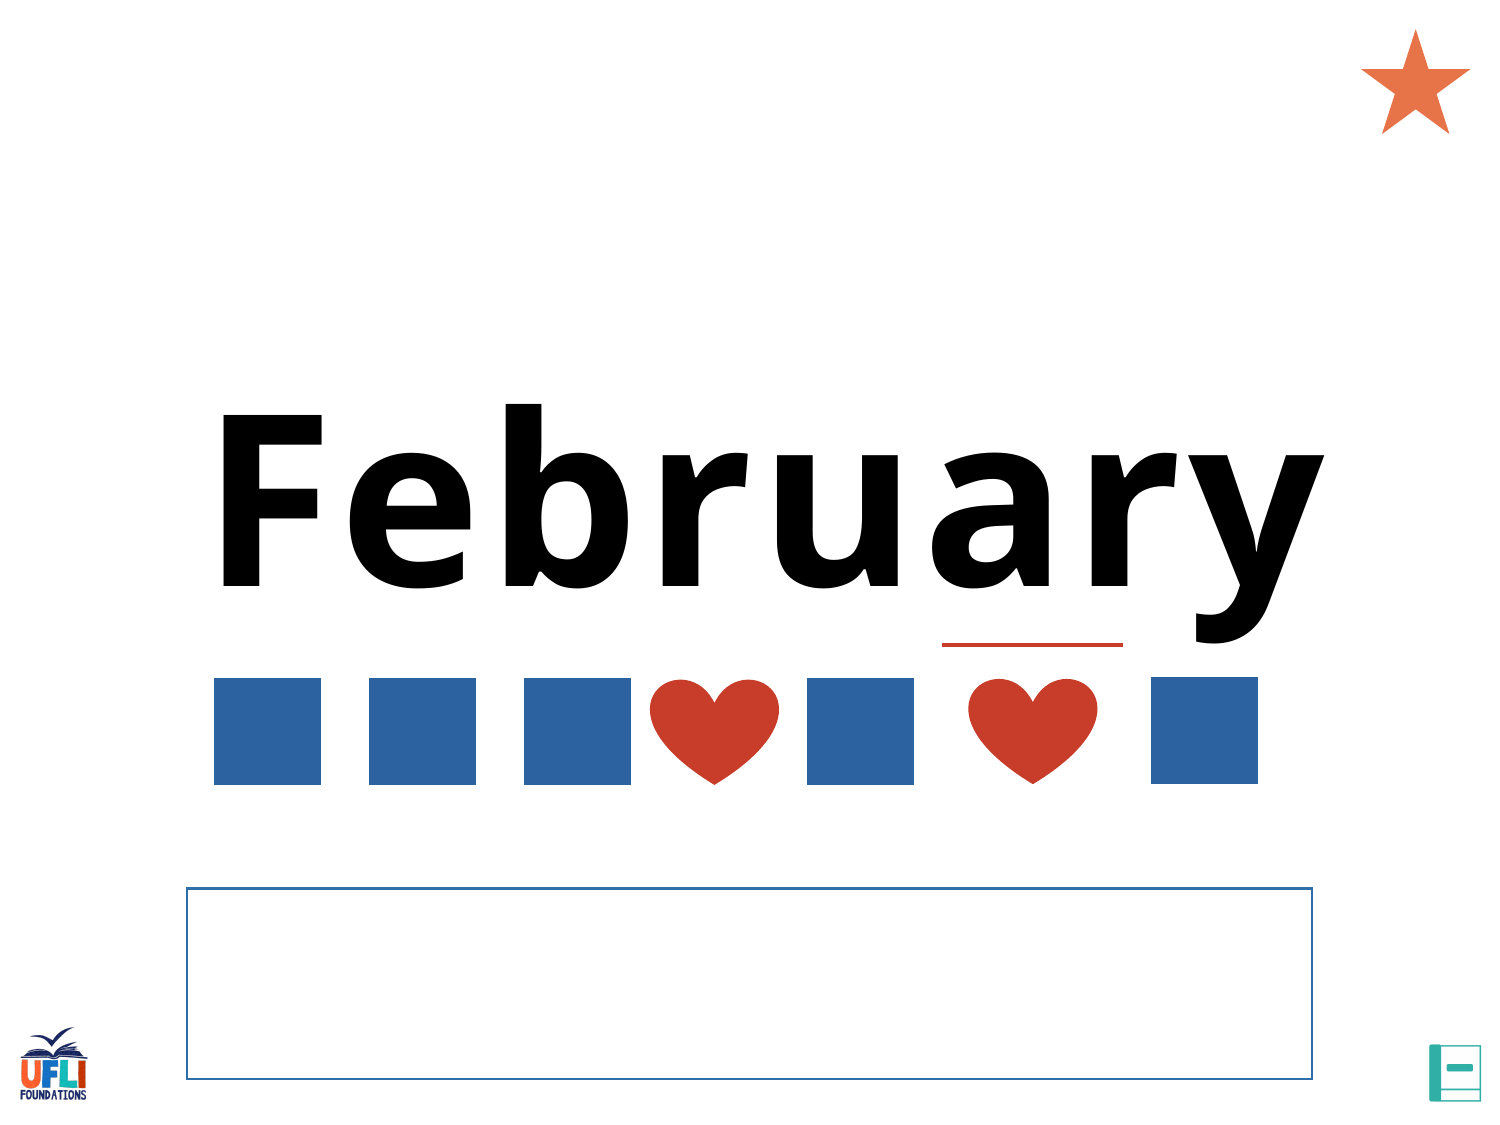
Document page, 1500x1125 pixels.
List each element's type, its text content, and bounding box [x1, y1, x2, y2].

text_box [369, 678, 476, 785]
text_box [186, 887, 1313, 1080]
text_box [524, 678, 631, 785]
text_box [649, 679, 780, 785]
text_box [1358, 25, 1474, 137]
picture [1427, 1043, 1484, 1104]
text_box February [13, 338, 1500, 642]
text_box [807, 678, 914, 785]
text_box [1151, 677, 1258, 784]
text_box [968, 678, 1098, 785]
text_box [214, 678, 321, 785]
picture [16, 1027, 90, 1103]
